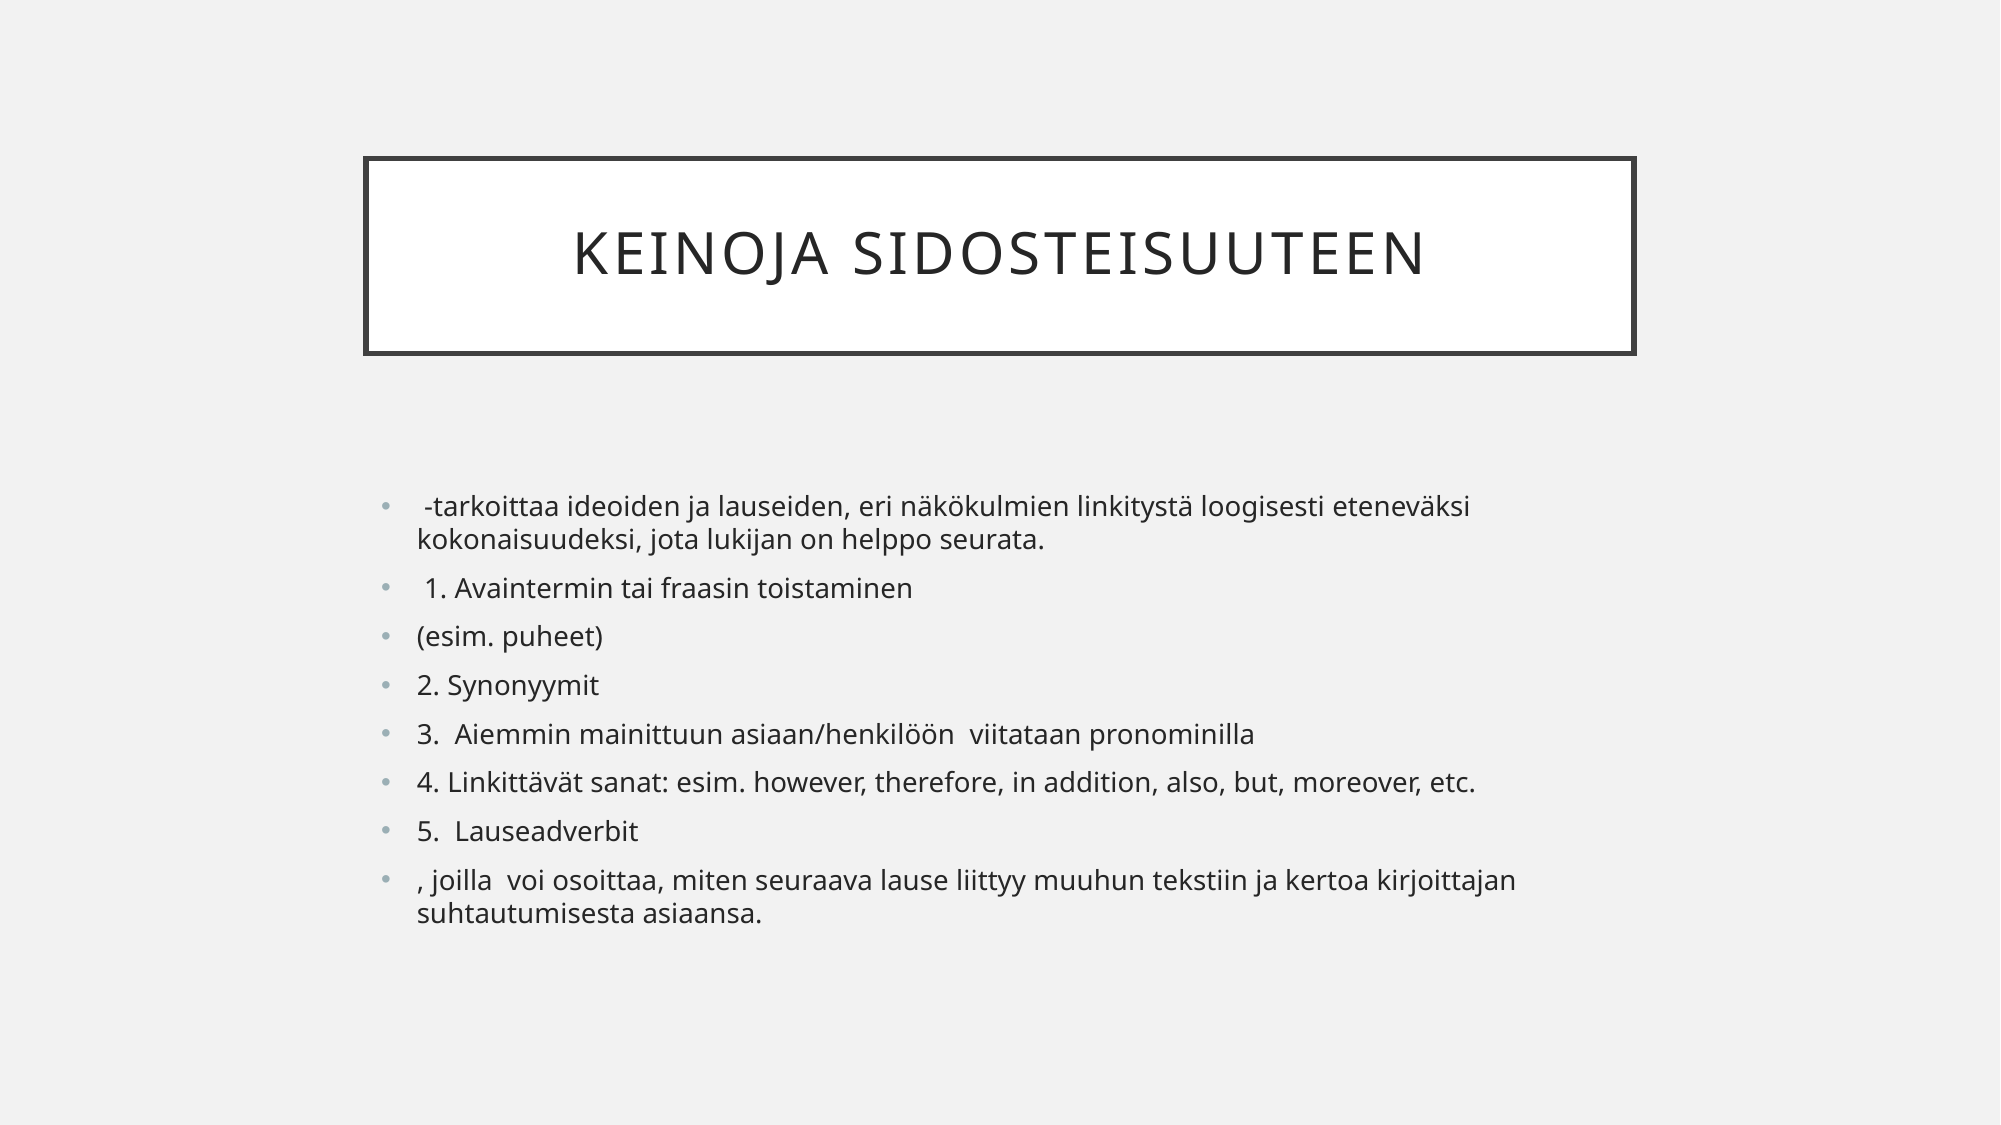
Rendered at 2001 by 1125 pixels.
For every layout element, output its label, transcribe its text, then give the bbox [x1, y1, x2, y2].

list -tarkoittaa ideoiden ja lauseiden, eri näkökulmien linkitystä loogisesti eteneväksi kokonaisuudeksi, jota lukijan on helppo seurata. 1. Avaintermin tai fraasin toistaminen (esim. puheet) 2. Synonyymit 3. Aiemmin mainittuun asiaan/henkilöön viitataan pronominilla 4. Linkittävät sanat: esim. however, therefore, in addition, also, but, moreover, etc. 5. Lauseadverbit , joilla voi osoittaa, miten seuraava lause liittyy muuhun tekstiin ja kertoa kirjoittajan suhtautumisesta asiaansa. [366, 432, 1634, 942]
title Keinoja sidosteisuuteen [363, 156, 1637, 356]
